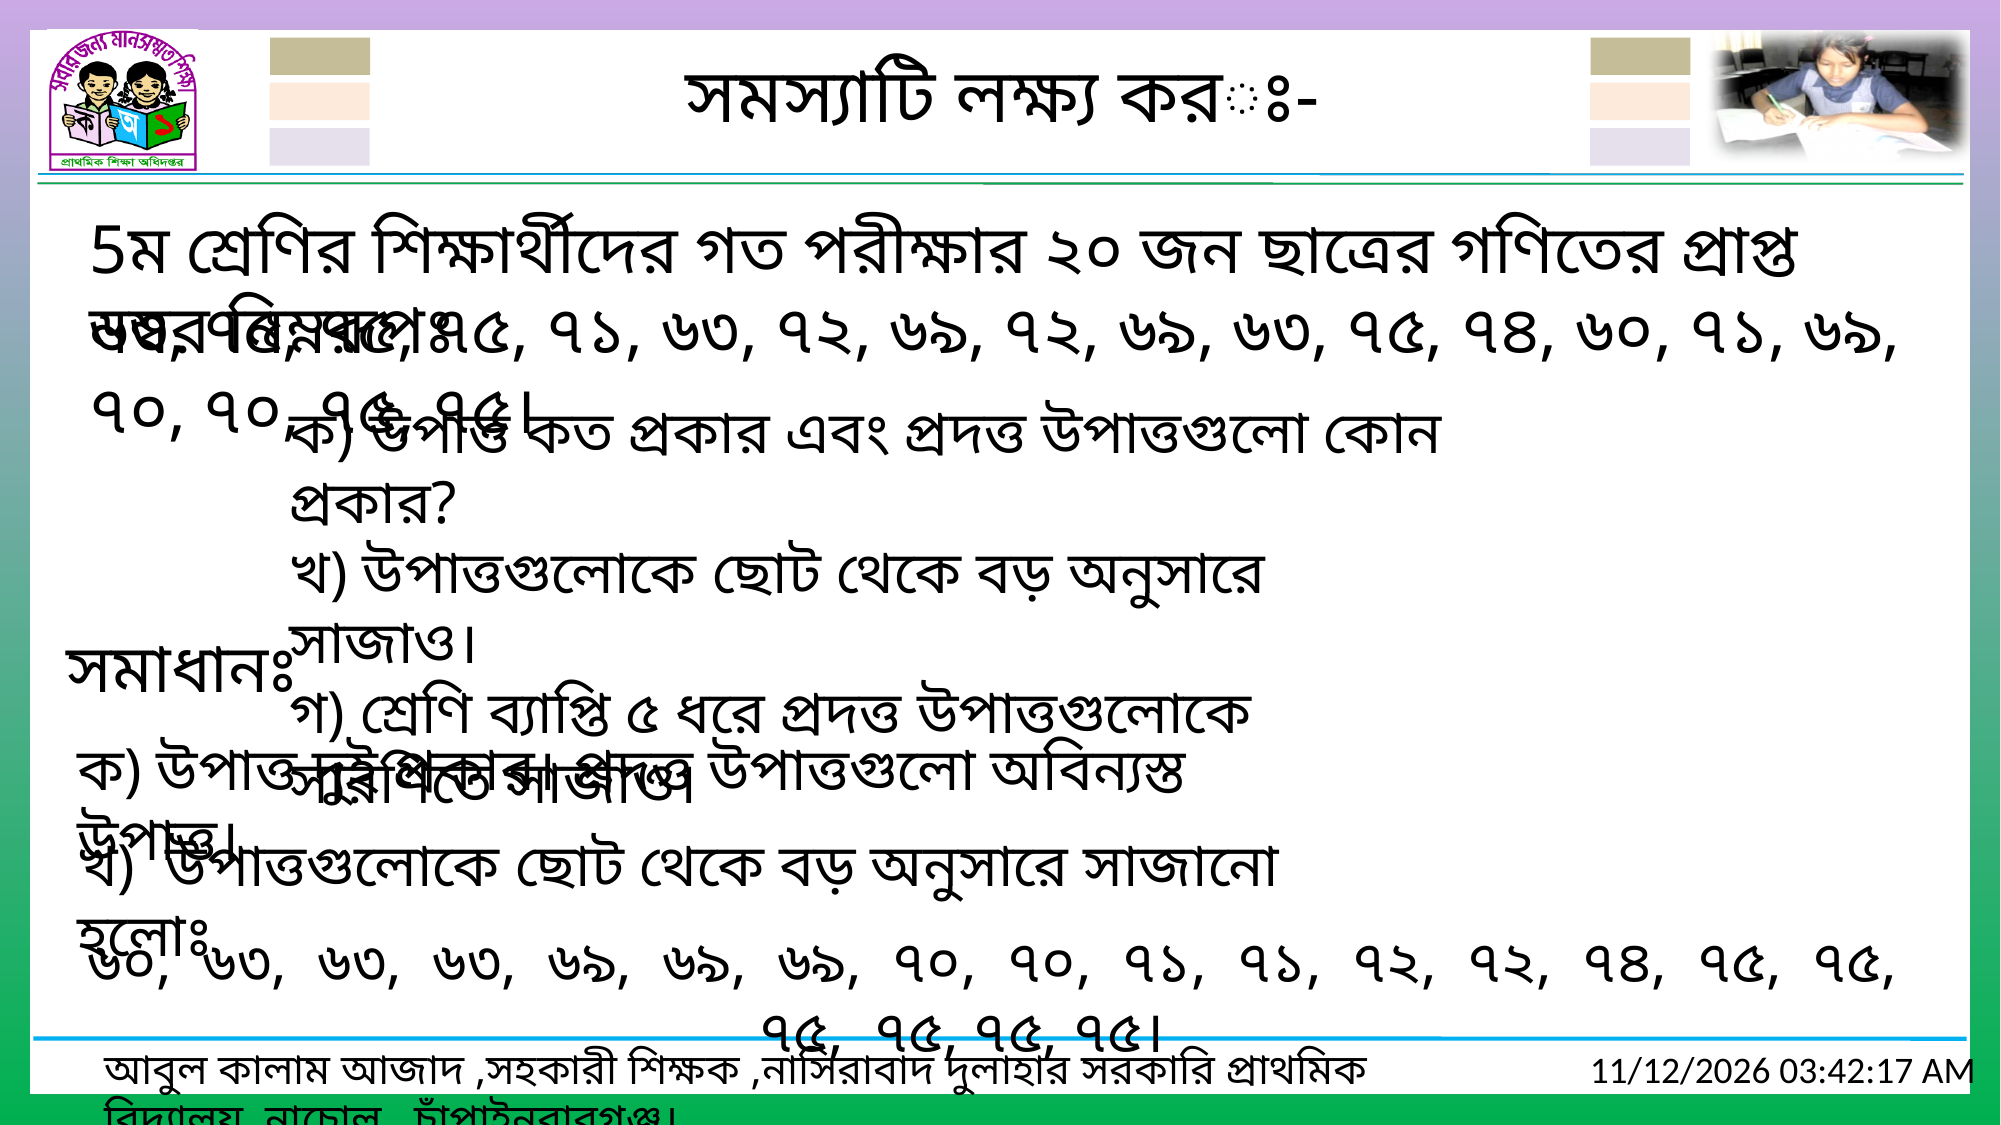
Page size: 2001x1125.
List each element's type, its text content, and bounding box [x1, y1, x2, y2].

text_box ক) উপাত্ত কত প্রকার এবং প্রদত্ত উপাত্তগুলো কোন প্রকার? খ) উপাত্তগুলোকে ছোট থেকে বড় অনুসারে সাজাও। গ) শ্রেণি ব্যাপ্তি ৫ ধরে প্রদত্ত উপাত্তগুলোকে সারণিতে সাজাও। [274, 387, 1473, 823]
text_box সমাধানঃ [51, 618, 331, 713]
picture [47, 29, 198, 172]
text_box 5ম শ্রেণির শিক্ষার্থীদের গত পরীক্ষার ২০ জন ছাত্রের গণিতের প্রাপ্ত নম্বর নিম্নরূপঃ [75, 199, 1850, 279]
text_box খ) উপাত্তগুলোকে ছোট থেকে বড় অনুসারে সাজানো হলোঃ [62, 820, 1388, 916]
text_box ৬৩, ৭৫, ৭৫, ৭৫, ৭১, ৬৩, ৭২, ৬৯, ৭২, ৬৯, ৬৩, ৭৫, ৭৪, ৬০, ৭১, ৬৯, ৭০, ৭০, ৭৫, ৭৫। [74, 279, 1950, 454]
text_box ৬০, ৬৩, ৬৩, ৬৩, ৬৯, ৬৯, ৬৯, ৭০, ৭০, ৭১, ৭১, ৭২, ৭২, ৭৪, ৭৫, ৭৫, ৭৫, ৭৫, ৭৫, ৭৫। [62, 916, 1938, 1072]
text_box সমস্যাটি লক্ষ্য করঃ- [671, 39, 1334, 145]
text_box ক) উপাত্ত দুই প্রকার। প্রদত্ত উপাত্তগুলো অবিন্যস্ত উপাত্ত। [62, 724, 1275, 880]
